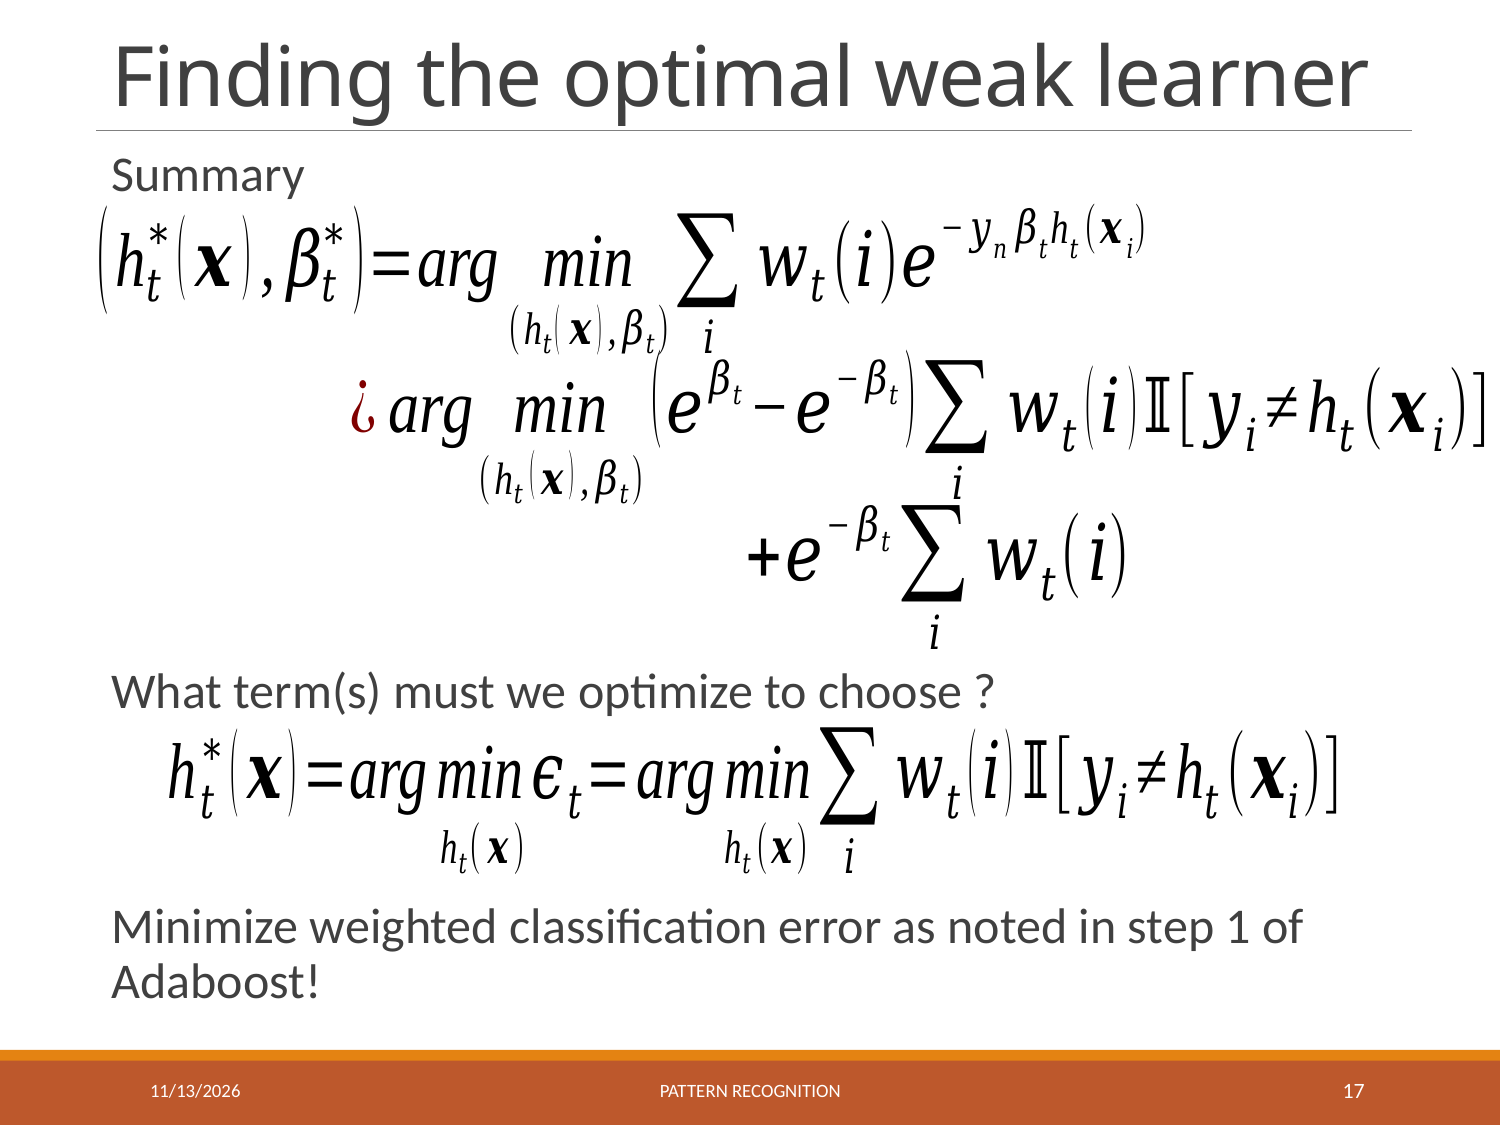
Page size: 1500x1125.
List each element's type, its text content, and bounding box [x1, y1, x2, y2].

slide_number 17 [1218, 1059, 1380, 1120]
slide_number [135, 1059, 440, 1120]
title Finding the optimal weak learner [96, 19, 1413, 131]
footer Pattern recognition [453, 1059, 1047, 1120]
